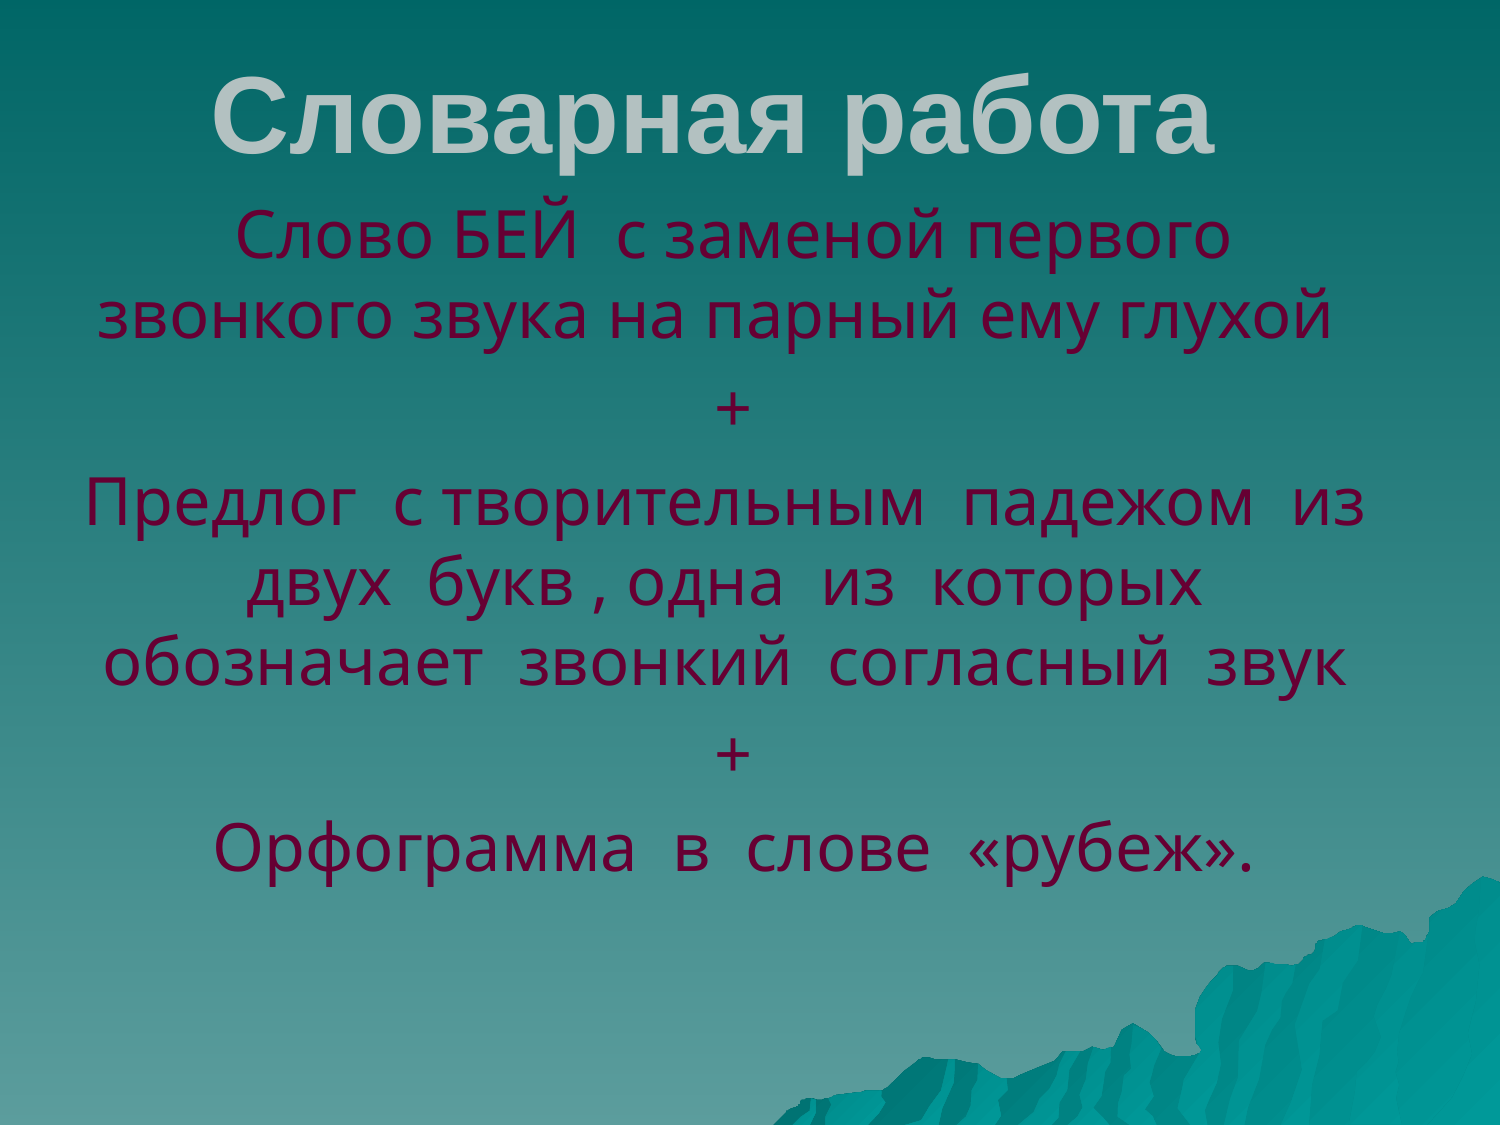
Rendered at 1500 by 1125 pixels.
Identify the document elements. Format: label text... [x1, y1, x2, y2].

subtitle Слово БЕЙ с заменой первого звонкого звука на парный ему глухой + Предлог с творительным падежом из двух букв , одна из которых обозначает звонкий согласный звук + Орфограмма в слове «рубеж». [81, 184, 1390, 1091]
title Словарная работа [81, 43, 1379, 176]
